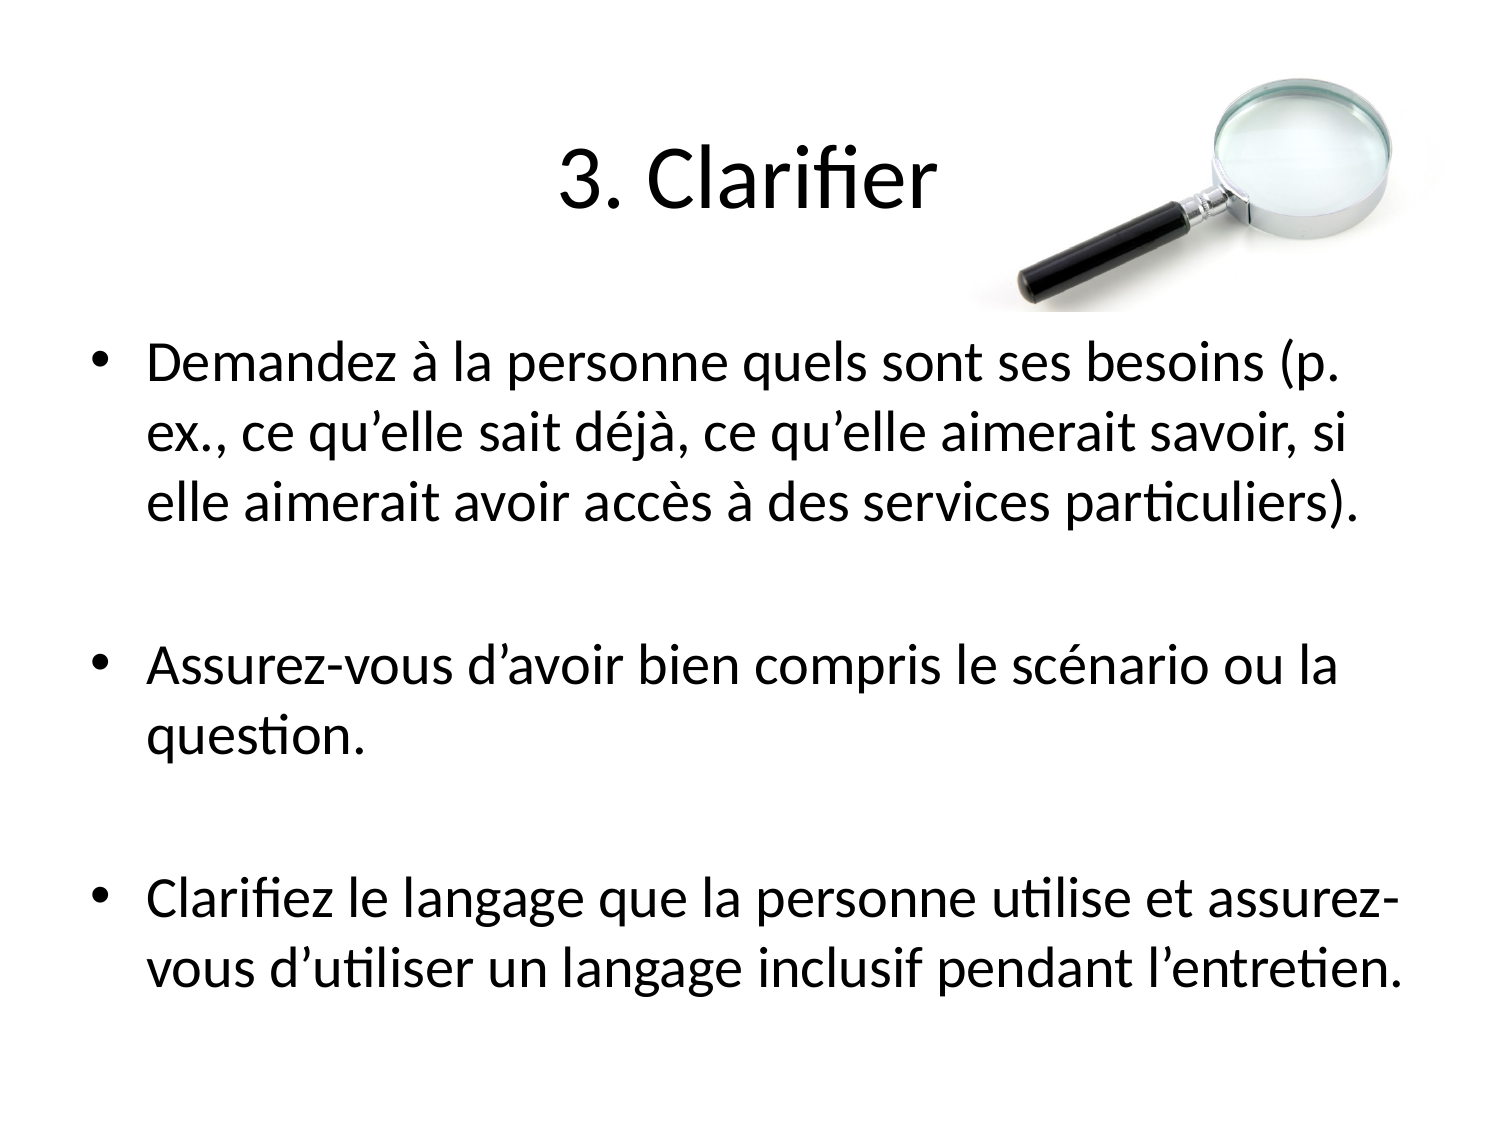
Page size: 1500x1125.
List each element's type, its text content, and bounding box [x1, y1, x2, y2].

list Demandez à la personne quels sont ses besoins (p. ex., ce qu’elle sait déjà, ce qu’elle aimerait savoir, si elle aimerait avoir accès à des services particuliers). Assurez-vous d’avoir bien compris le scénario ou la question. Clarifiez le langage que la personne utilise et assurez-vous d’utiliser un langage inclusif pendant l’entretien. [75, 316, 1425, 1059]
picture [938, 18, 1457, 312]
title 3. Clarifier [73, 78, 933, 266]
